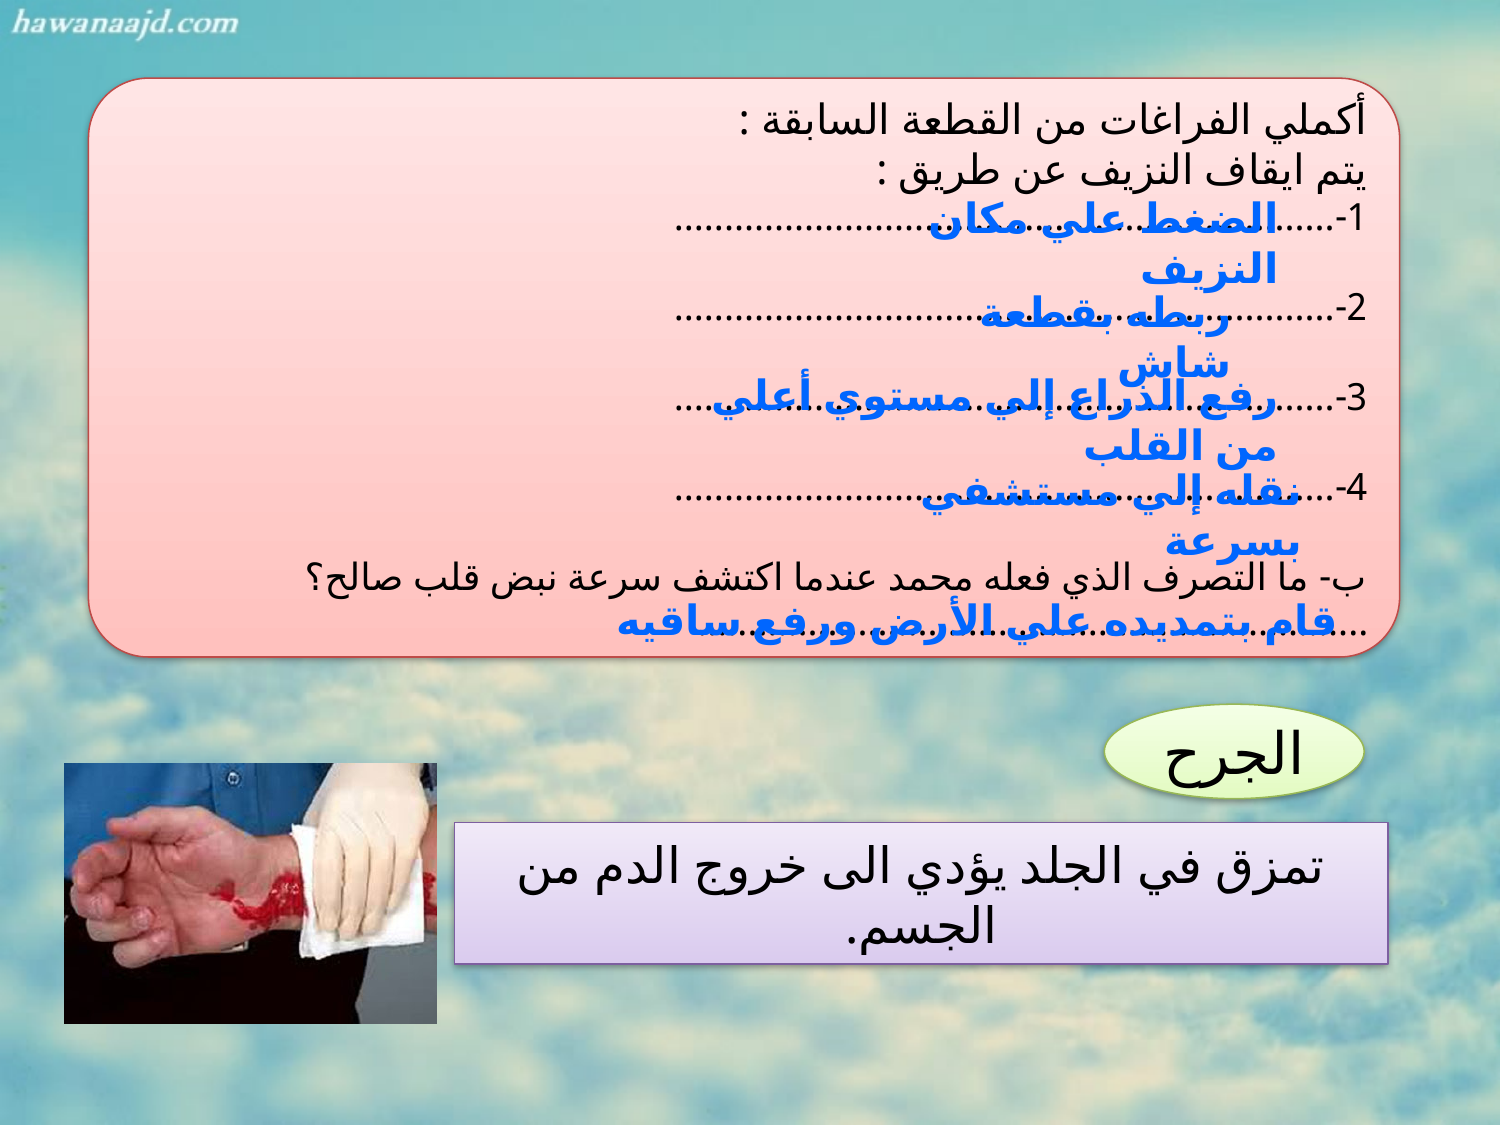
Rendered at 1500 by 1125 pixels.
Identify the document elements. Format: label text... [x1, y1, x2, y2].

text_box نقله إلي مستشفي بسرعة [868, 456, 1317, 571]
text_box ربطه بقطعة شاش [868, 278, 1247, 361]
text_box أكملي الفراغات من القطعة السابقة : يتم ايقاف النزيف عن طريق : 1-.................................................................. 2-.................................................................. 3-.................................................................. 4-.................................................................. ب- ما التصرف الذي فعله محمد عندما اكتشف سرعة نبض قلب صالح؟ ................................................................... [87, 77, 1401, 658]
text_box رفع الذراع إلي مستوي أعلي من القلب [690, 361, 1294, 477]
text_box الضغط علي مكان النزيف [820, 184, 1294, 300]
text_box قام بتمديده علي الأرض ورفع ساقيه [561, 586, 1353, 651]
text_box تمزق في الجلد يؤدي الى خروج الدم من الجسم. [454, 822, 1389, 965]
picture [0, 0, 1500, 1125]
text_box الجرح [1103, 703, 1365, 800]
